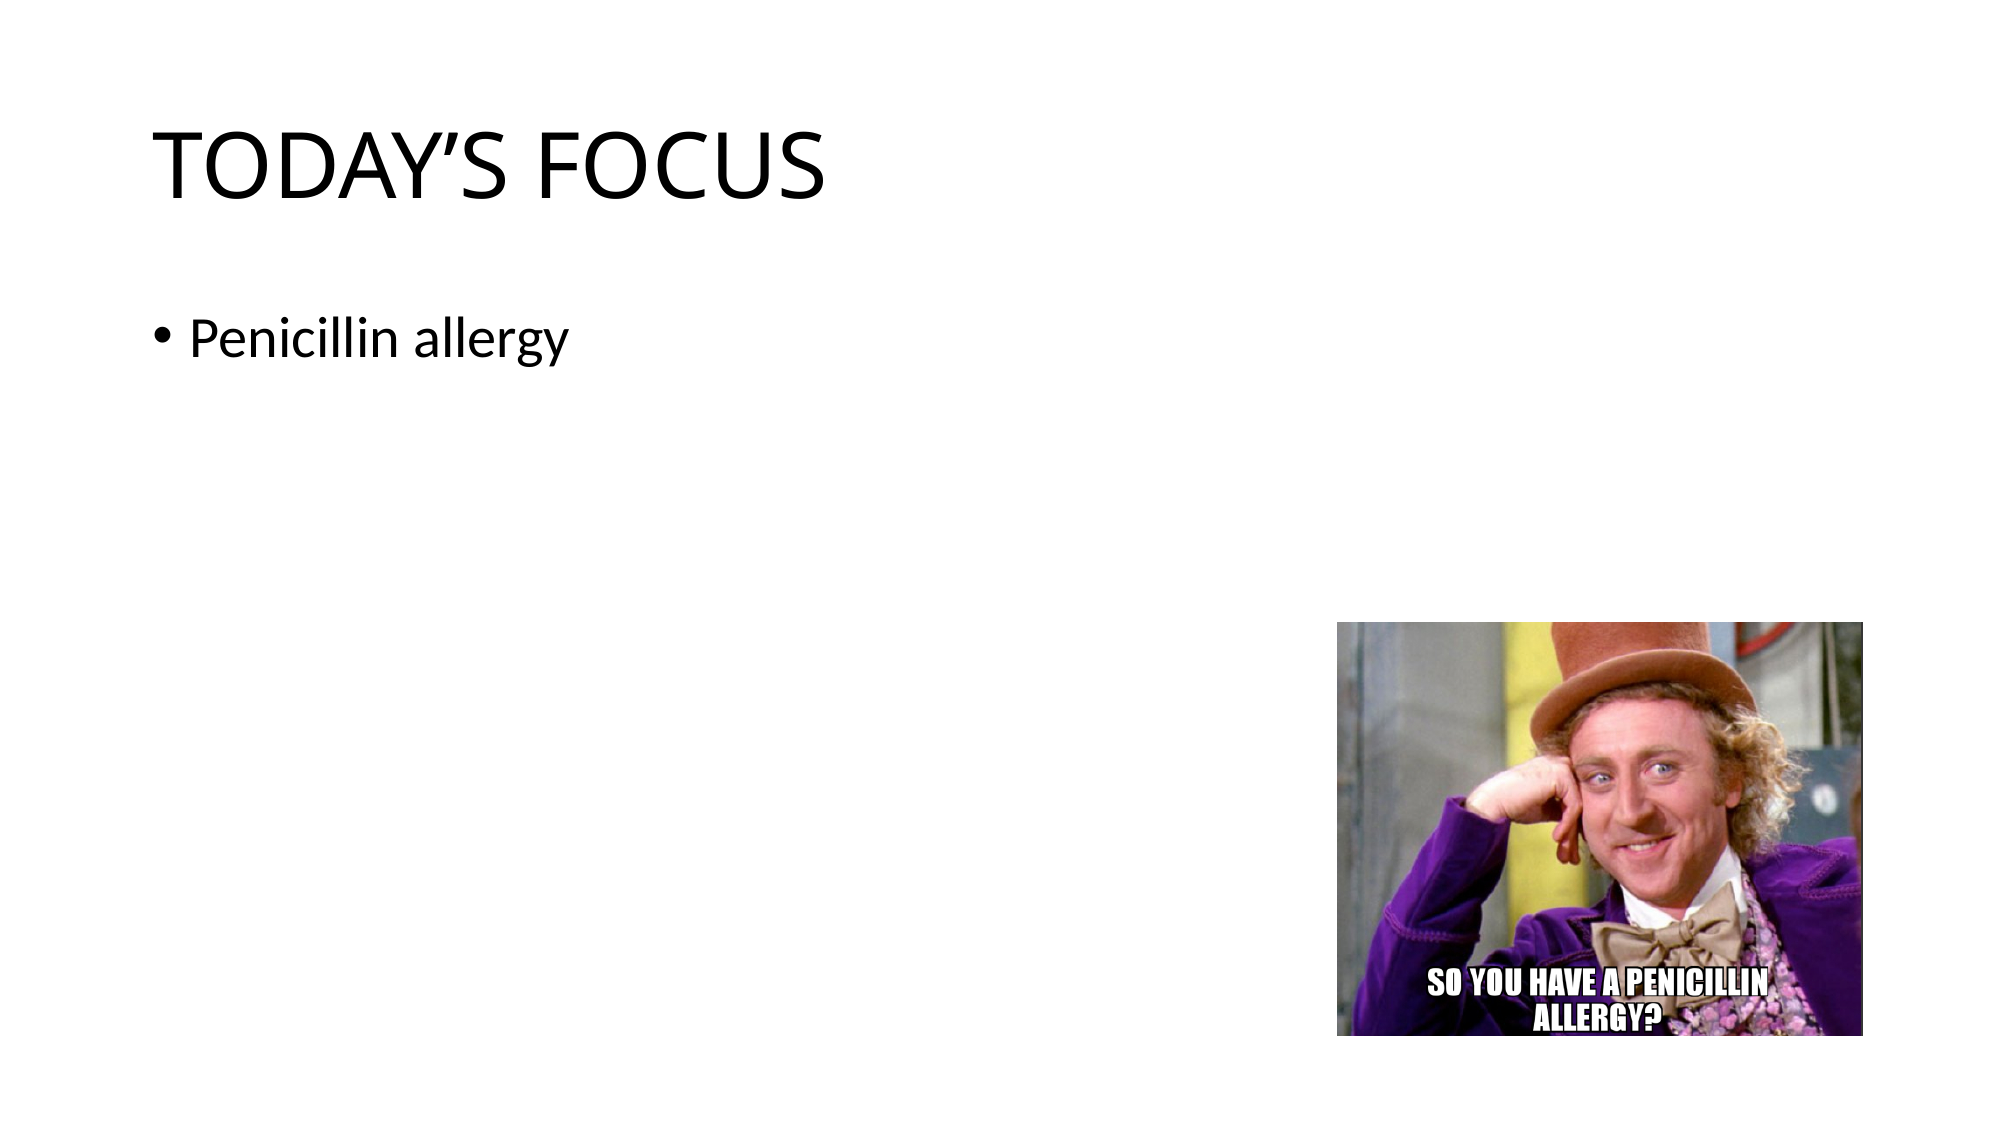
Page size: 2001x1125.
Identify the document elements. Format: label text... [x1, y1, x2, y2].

title TODAY’S FOCUS [137, 59, 1863, 278]
picture [1337, 622, 1863, 1036]
list Penicillin allergy [137, 299, 1863, 1014]
